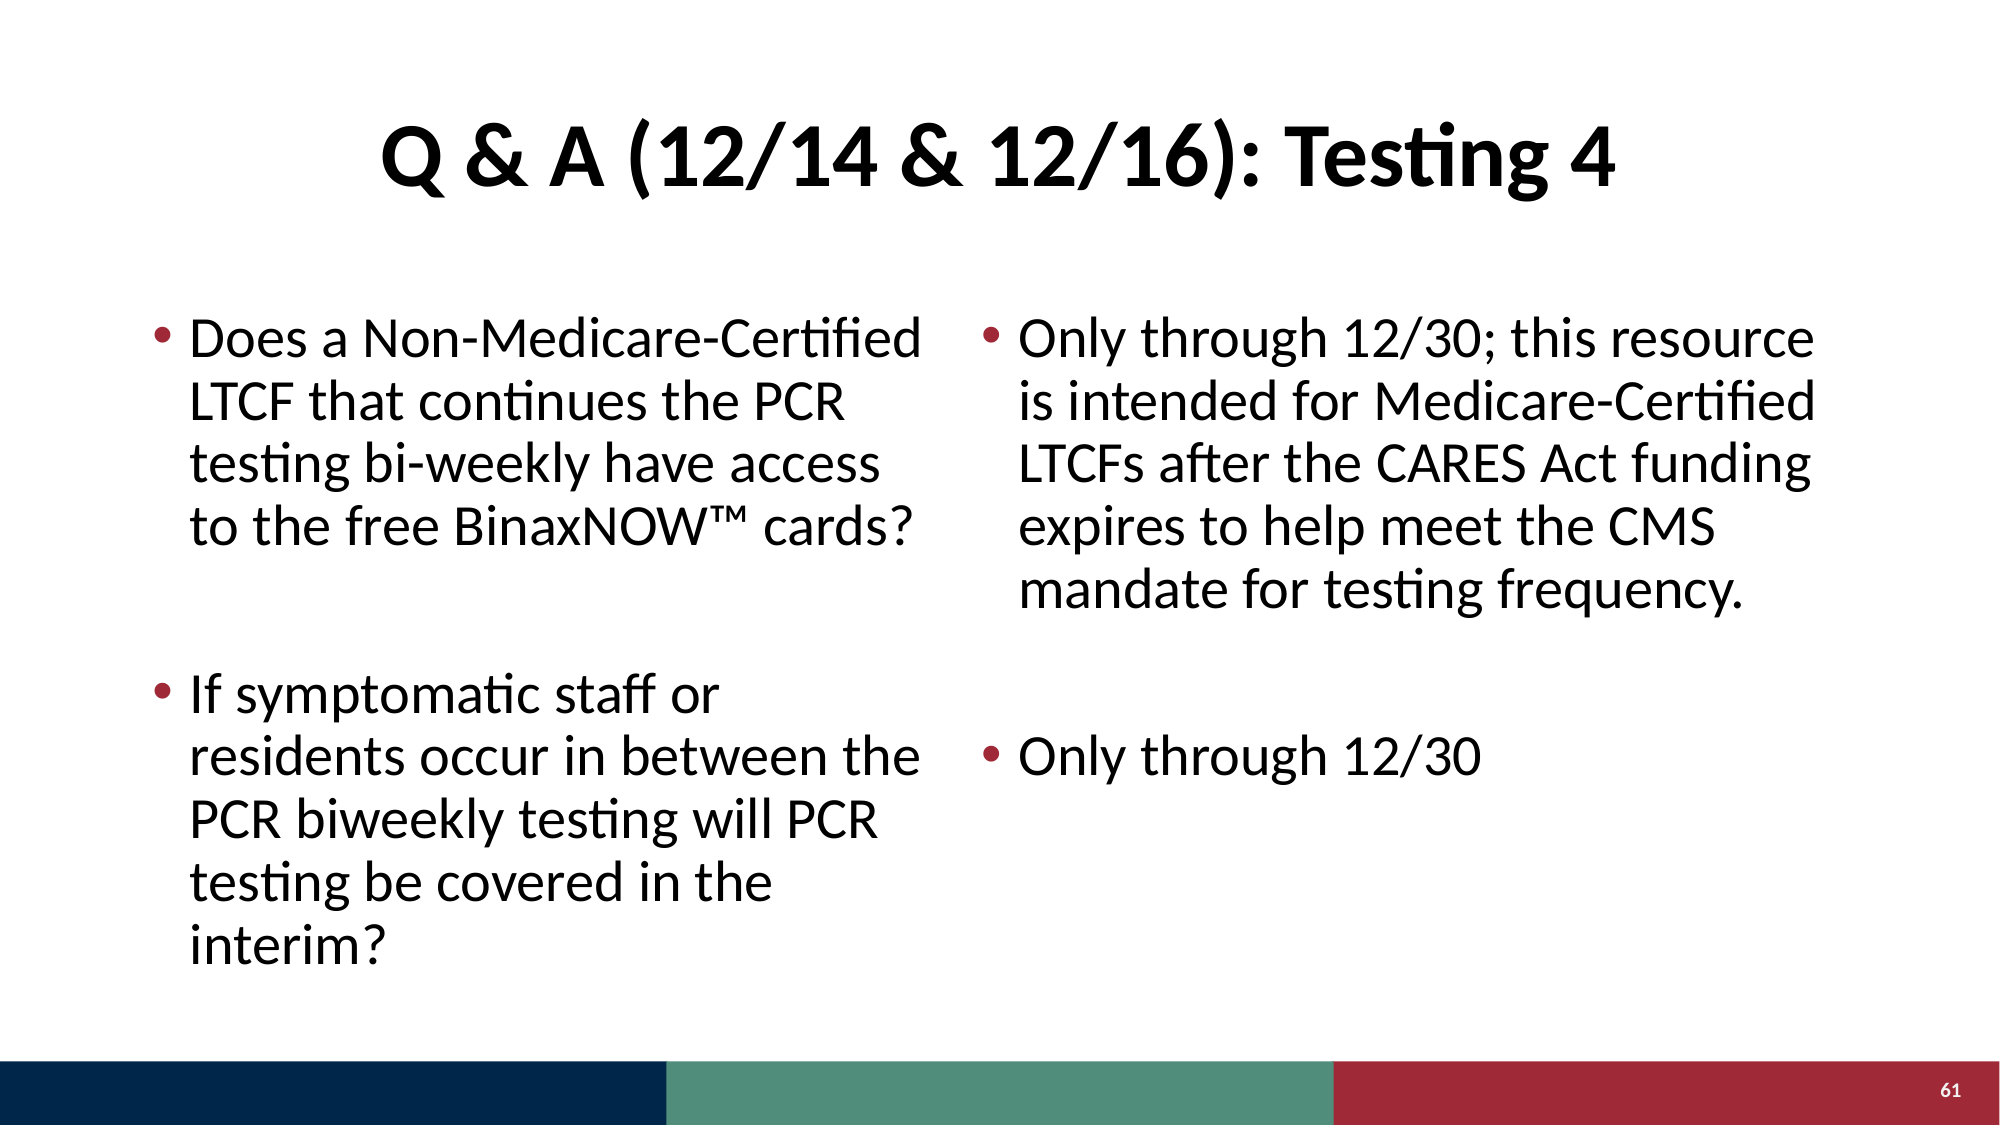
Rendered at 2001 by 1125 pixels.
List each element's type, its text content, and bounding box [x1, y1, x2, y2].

title Q & A (12/14 & 12/16): Testing 4 [137, 59, 1863, 254]
slide_number 61 [1862, 1068, 1977, 1110]
list Does a Non-Medicare-Certified LTCF that continues the PCR testing bi-weekly have access to the free BinaxNOW™ cards? If symptomatic staff or residents occur in between the PCR biweekly testing will PCR testing be covered in the interim? [137, 299, 950, 1014]
list Only through 12/30; this resource is intended for Medicare-Certified LTCFs after the CARES Act funding expires to help meet the CMS mandate for testing frequency. Only through 12/30 [966, 299, 1863, 1014]
